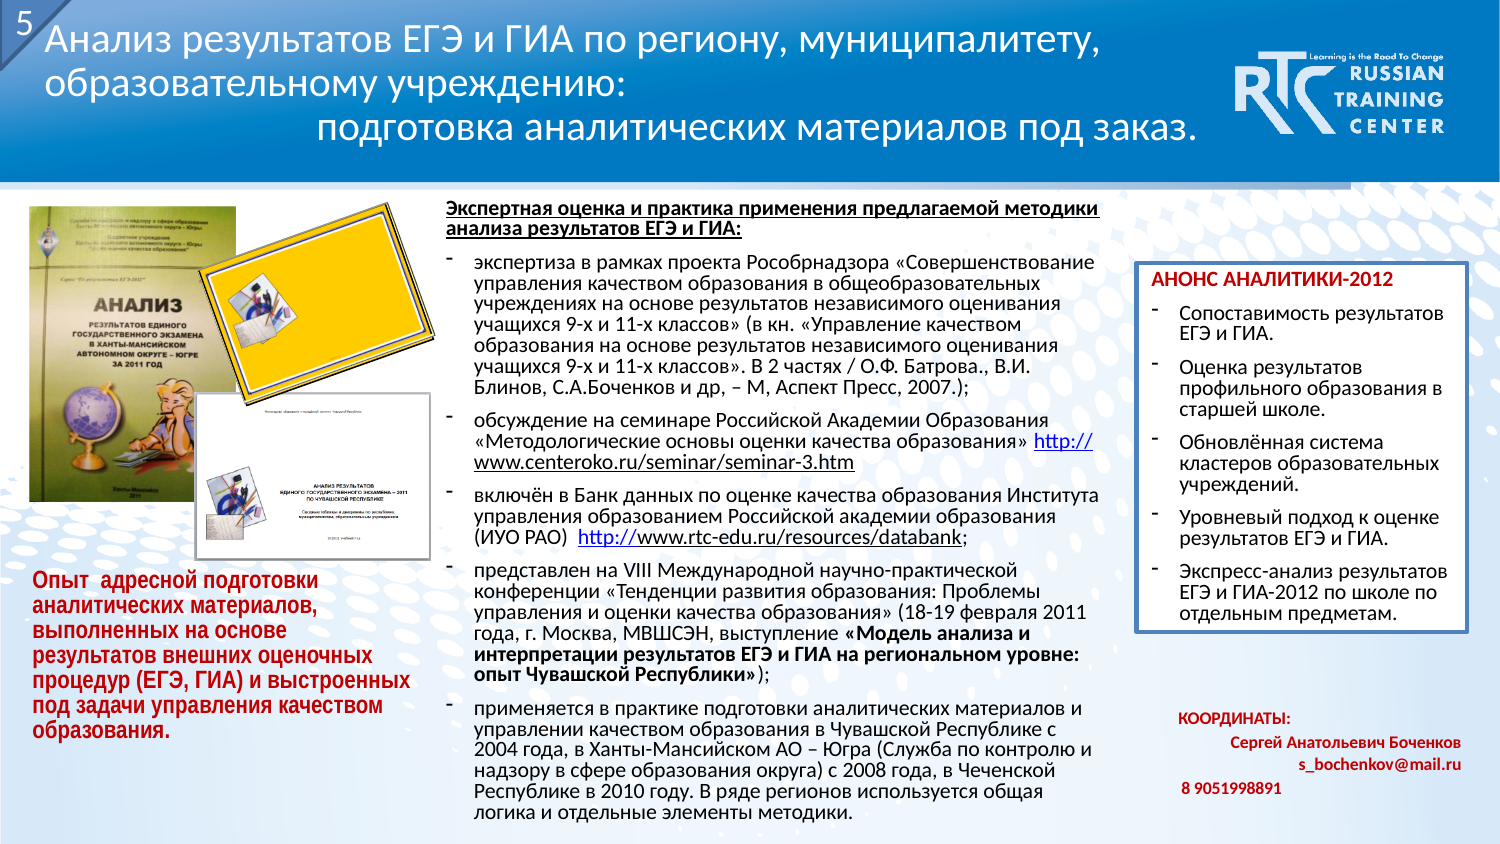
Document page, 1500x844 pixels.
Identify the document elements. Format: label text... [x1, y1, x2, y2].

text_box КООРДИНАТЫ: Сергей Анатольевич Боченков s_bochenkov@mail.ru 8 9051998891 [1163, 699, 1477, 829]
text_box Опыт адресной подготовки аналитических материалов, выполненных на основе результатов внешних оценочных процедур (ЕГЭ, ГИА) и выстроенных под задачи управления качеством образования. [17, 560, 432, 751]
text_box Экспертная оценка и практика применения предлагаемой методики анализа результатов ЕГЭ и ГИА: экспертиза в рамках проекта Рособрнадзора «Совершенствование управления качеством образования в общеобразовательных учреждениях на основе результатов независимого оценивания учащихся 9-х и 11-х классов» (в кн. «Управление качеством образования на основе результатов независимого оценивания учащихся 9-х и 11-х классов». В 2 частях / О.Ф. Батрова., В.И. Блинов, С.А.Боченков и др, – М, Аспект Пресс, 2007.); обсуждение на семинаре Российской Академии Образования «Методологические основы оценки качества образования» http://www.centeroko.ru/seminar/seminar-3.htm включён в Банк данных по оценке качества образования Института управления образованием Российской академии образования (ИУО РАО) http://www.rtc-edu.ru/resources/databank; представлен на VIII Международной научно-практической конференции «Тенденции развития образования: Проблемы управления и оценки качества образования» (18-19 февраля 2011 года, г. Москва, МВШСЭН, выступление «Модель анализа и интерпретации результатов ЕГЭ и ГИА на региональном уровне: опыт Чувашской Республики»); применяется в практике подготовки аналитических материалов и управлении качеством образования в Чувашской Республике с 2004 года, в Ханты-Мансийском АО – Югра (Служба по контролю и надзору в сфере образования округа) с 2008 года, в Чеченской Республике в 2010 году. В ряде регионов используется общая логика и отдельные элементы методики. [431, 198, 1117, 832]
text_box АНОНС АНАЛИТИКИ-2012 Сопоставимость результатов ЕГЭ и ГИА. Оценка результатов профильного образования в старшей школе. Обновлённая система кластеров образовательных учреждений. Уровневый подход к оценке результатов ЕГЭ и ГИА. Экспресс-анализ результатов ЕГЭ и ГИА-2012 по школе по отдельным предметам. [1134, 261, 1469, 634]
picture [0, 0, 1500, 844]
